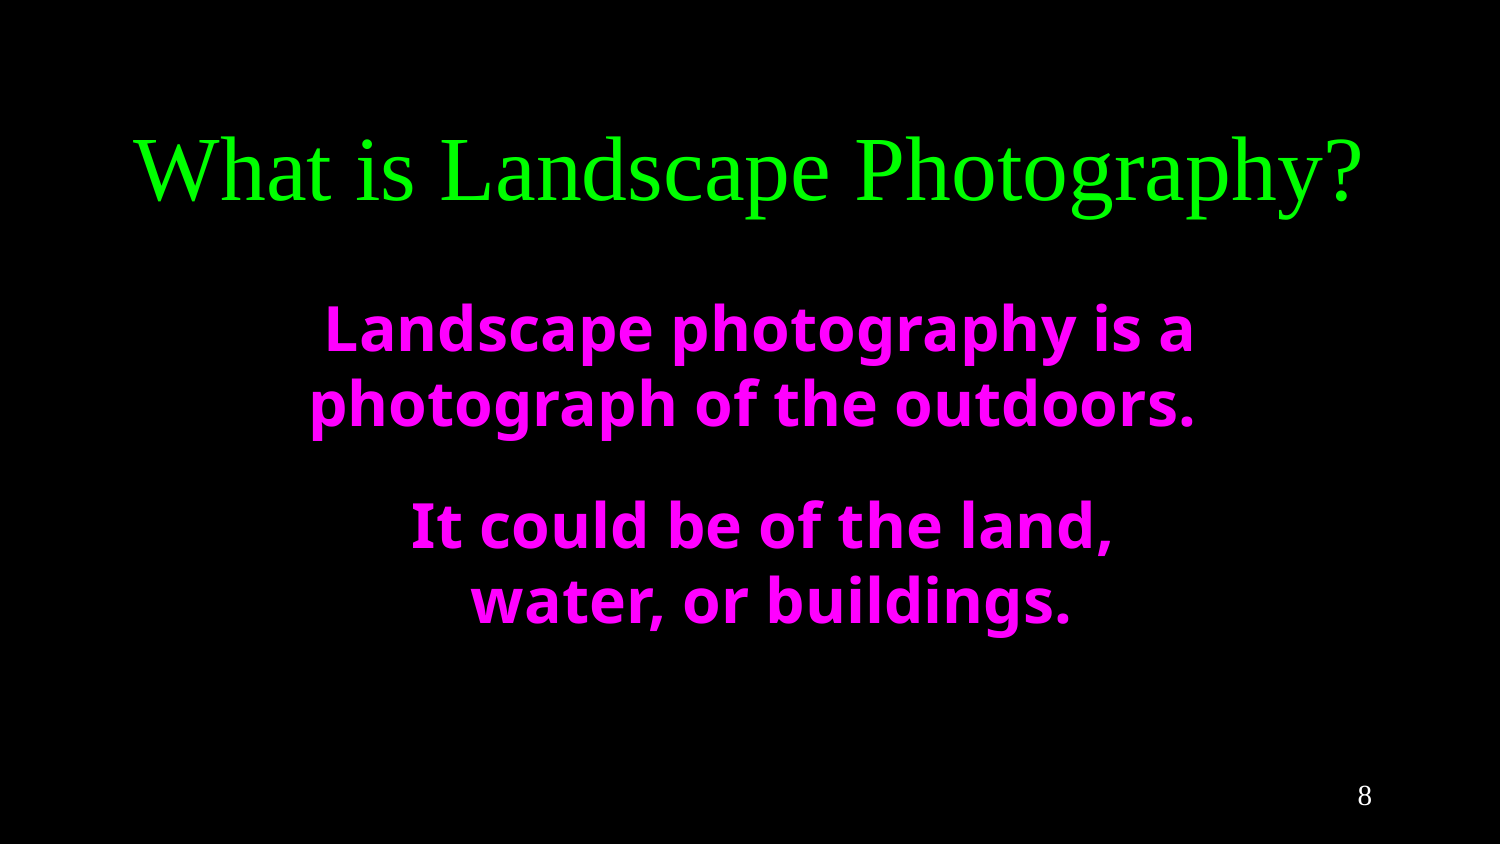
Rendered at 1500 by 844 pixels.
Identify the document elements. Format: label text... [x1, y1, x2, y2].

text_box Landscape photography is a photograph of the outdoors. [112, 281, 1425, 424]
text_box It could be of the land, water, or buildings. [374, 478, 1169, 620]
text_box ‹#› [1074, 768, 1388, 826]
title What is Landscape Photography? [112, 93, 1388, 235]
